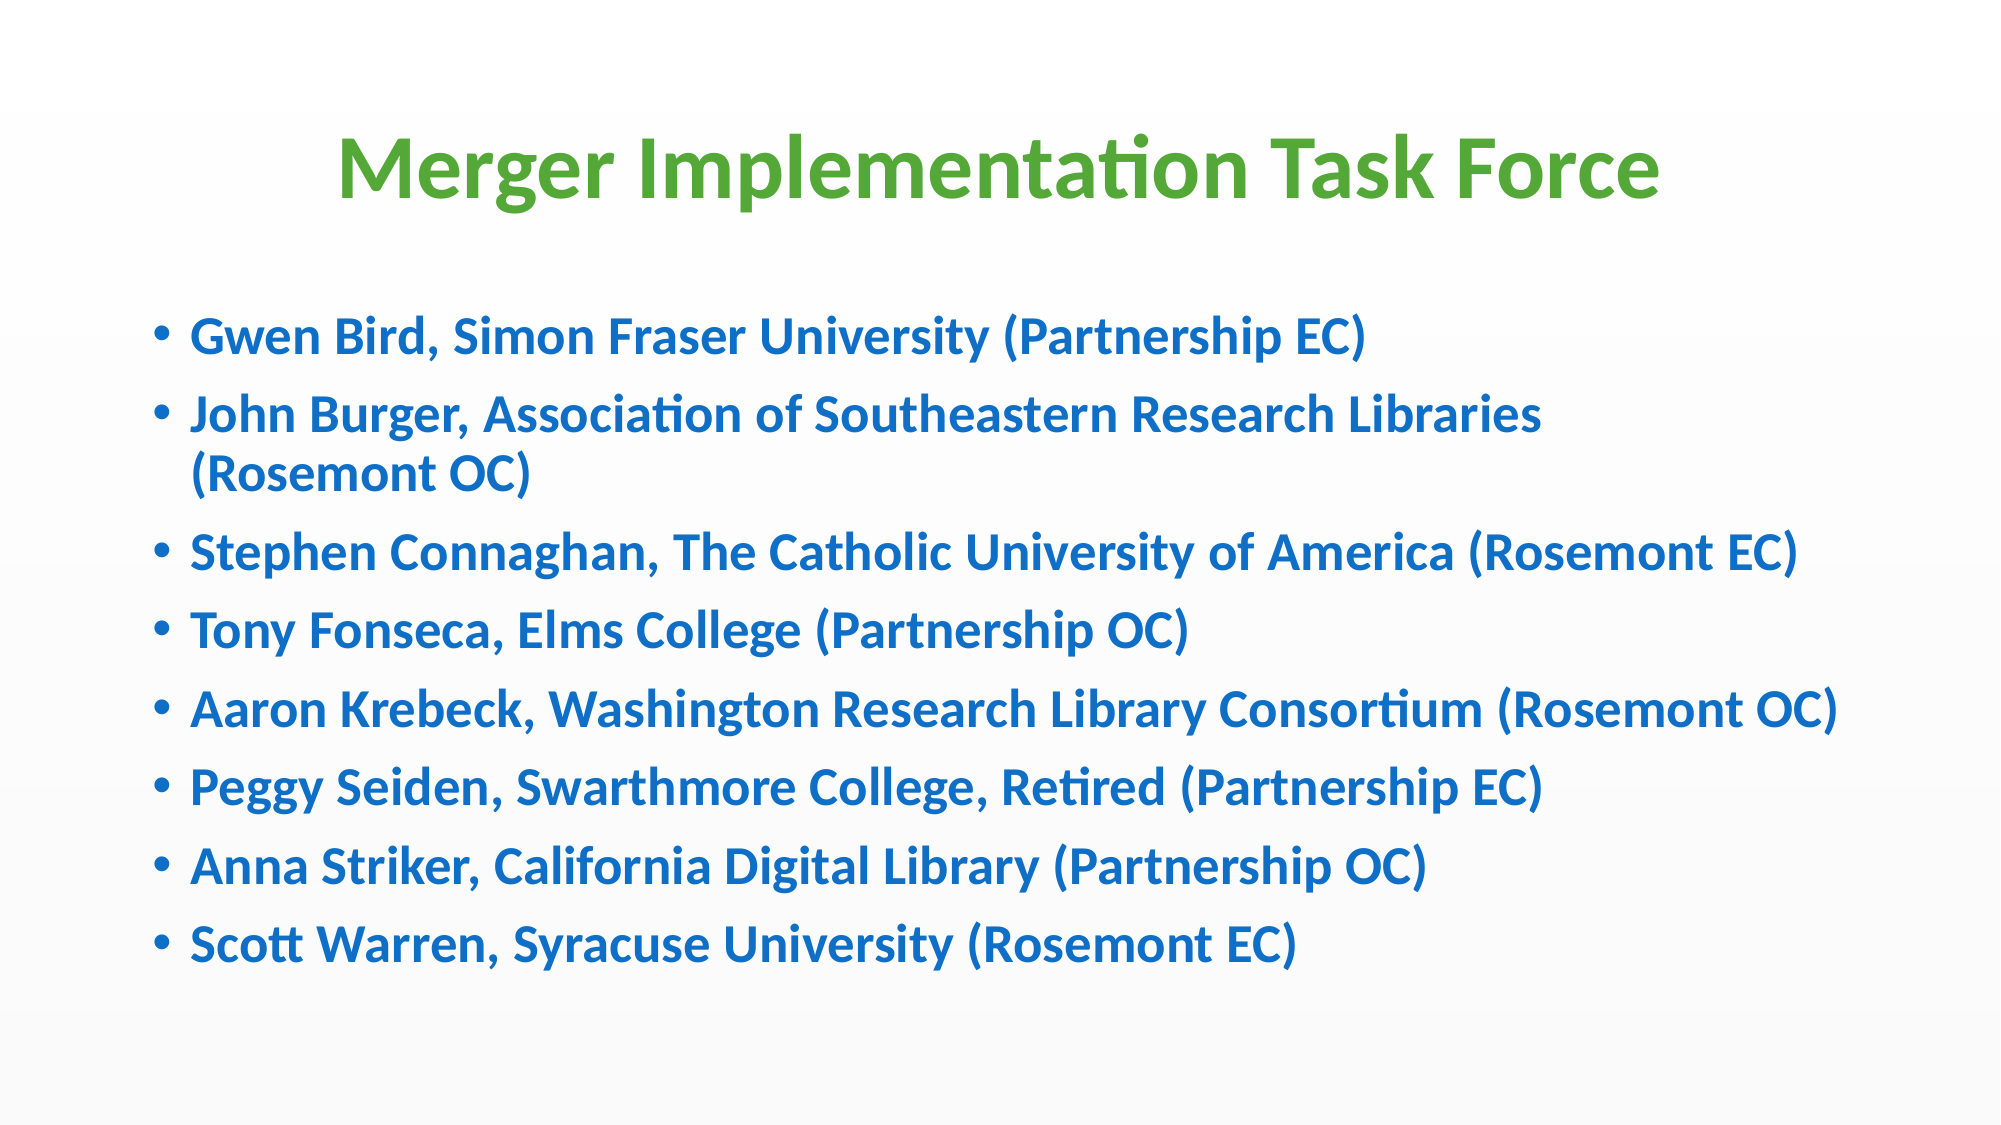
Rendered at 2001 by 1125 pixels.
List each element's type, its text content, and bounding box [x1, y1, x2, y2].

list Gwen Bird, Simon Fraser University (Partnership EC) John Burger, Association of Southeastern Research Libraries (Rosemont OC) Stephen Connaghan, The Catholic University of America (Rosemont EC) Tony Fonseca, Elms College (Partnership OC) Aaron Krebeck, Washington Research Library Consortium (Rosemont OC) Peggy Seiden, Swarthmore College, Retired (Partnership EC) Anna Striker, California Digital Library (Partnership OC) Scott Warren, Syracuse University (Rosemont EC) [137, 299, 1863, 1014]
title Merger Implementation Task Force [137, 59, 1863, 278]
